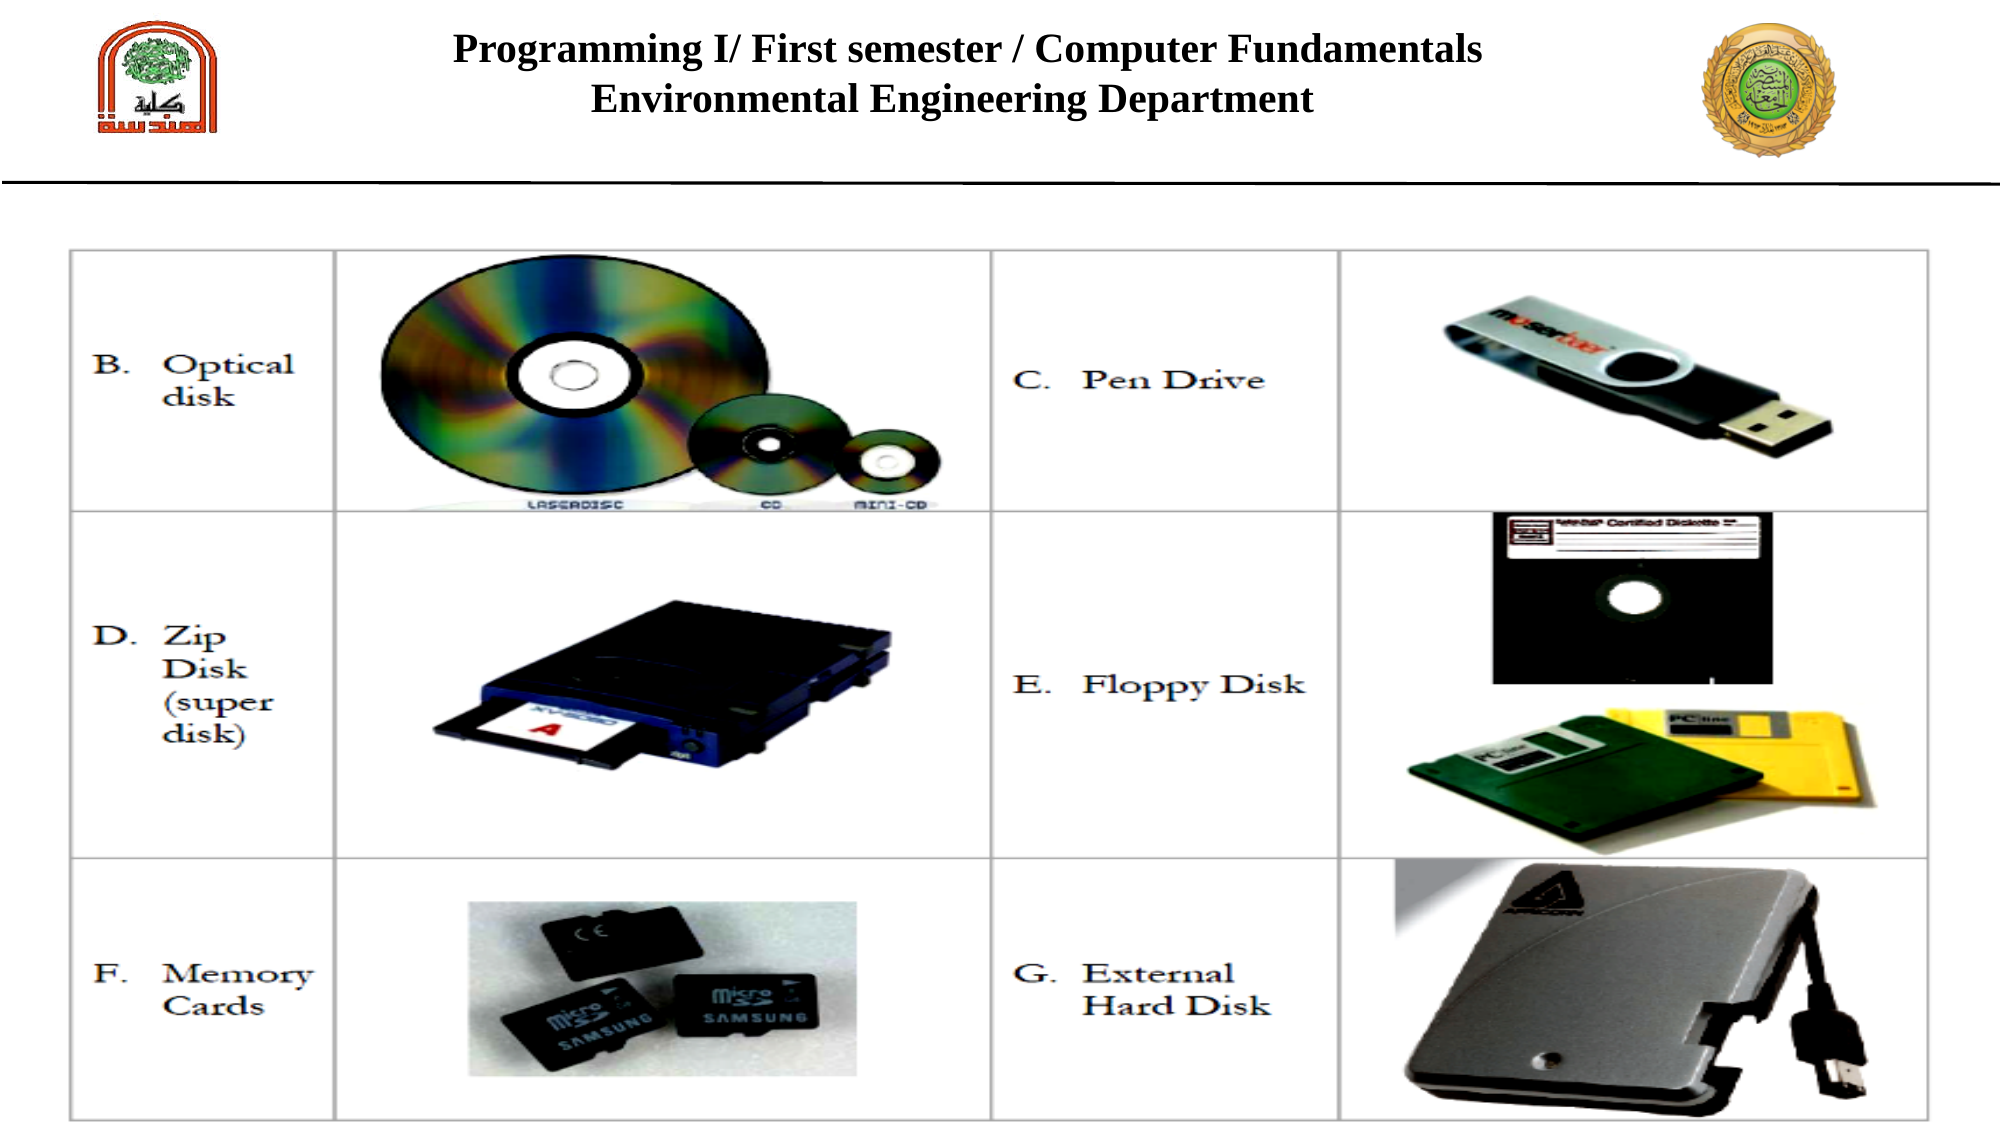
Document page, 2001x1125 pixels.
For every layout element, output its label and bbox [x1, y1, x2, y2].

picture [30, 237, 1938, 1125]
text_box [2, 13, 2000, 185]
